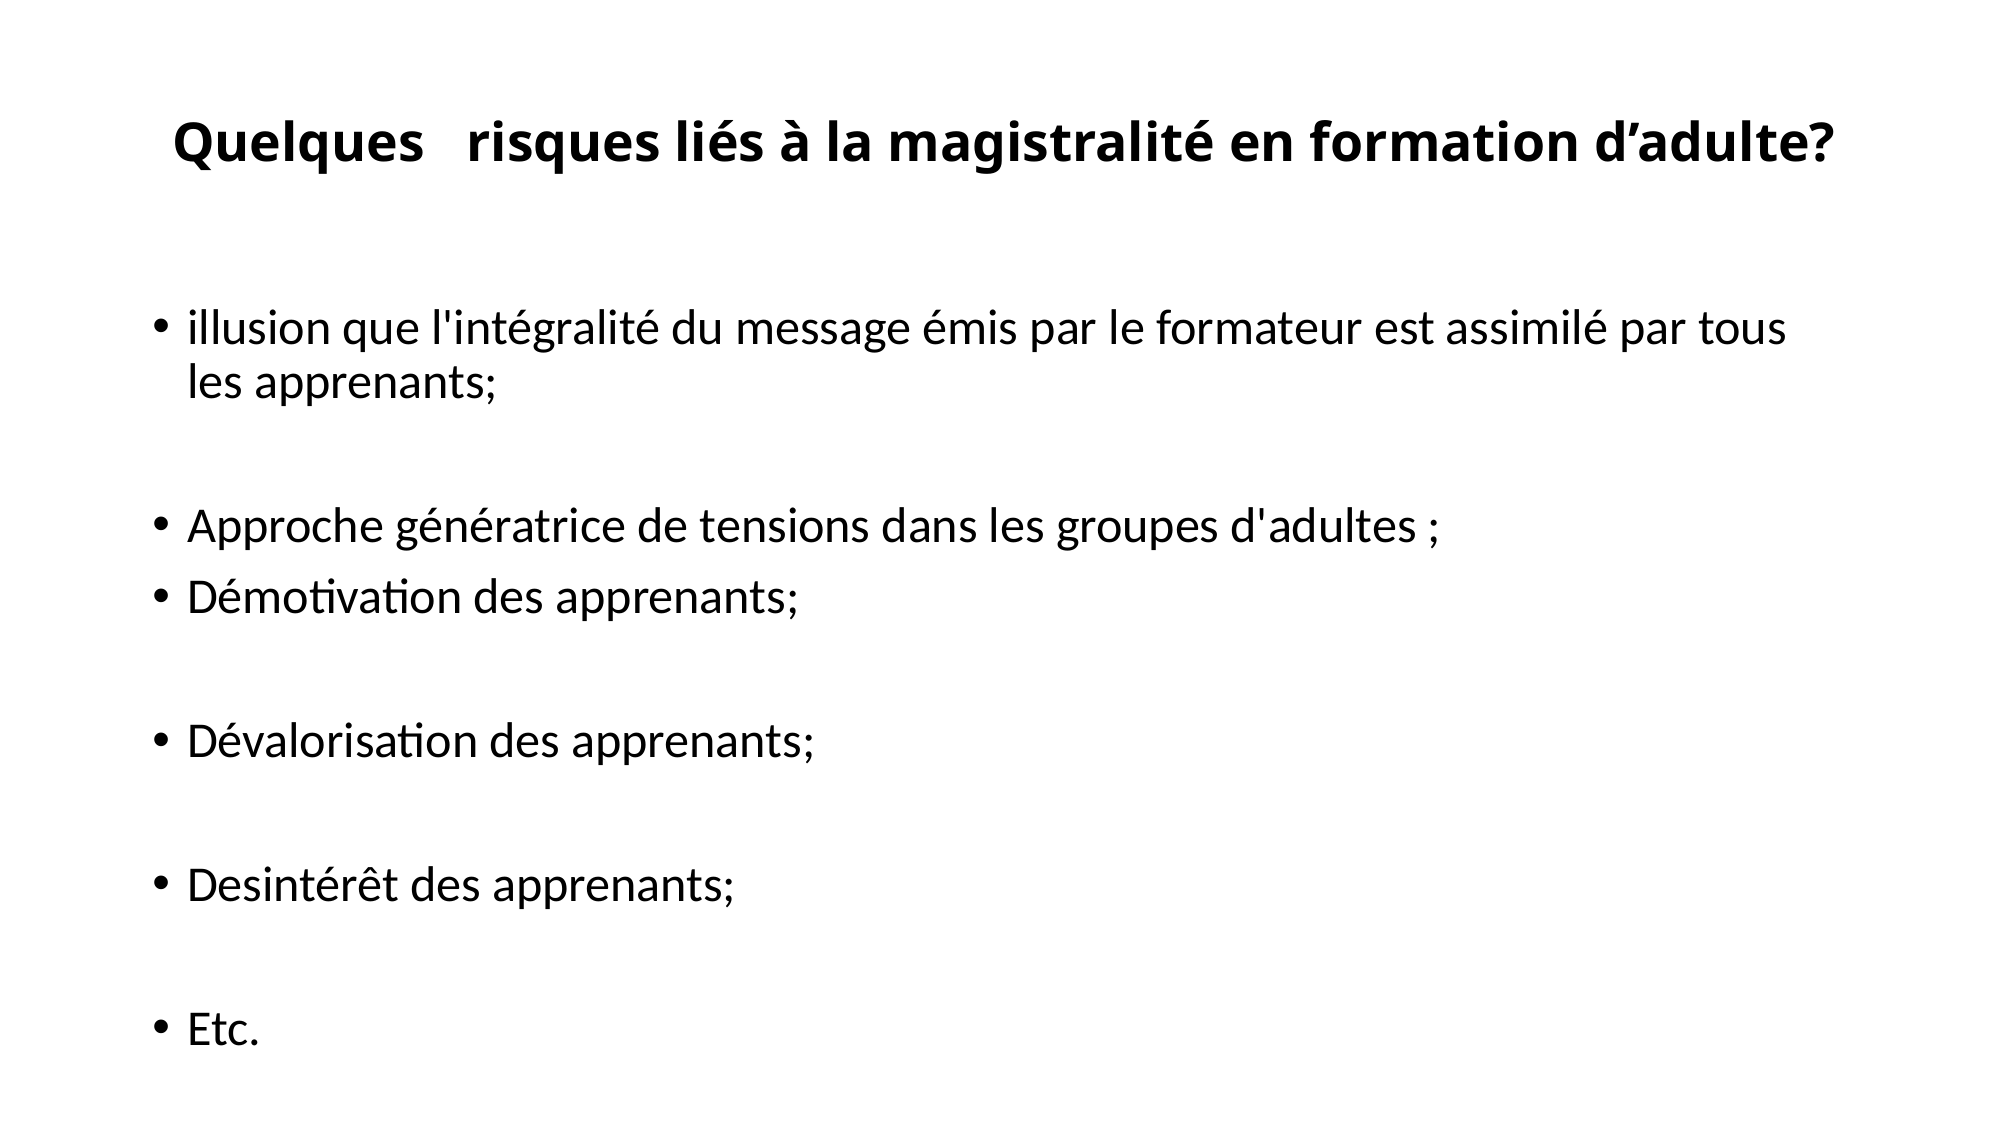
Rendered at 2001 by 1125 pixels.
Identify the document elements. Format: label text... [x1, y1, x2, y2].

title Quelques risques liés à la magistralité en formation d’adulte? [137, 59, 1863, 215]
list illusion que l'intégralité du message émis par le formateur est assimilé par tous les apprenants; Approche génératrice de tensions dans les groupes d'adultes ; Démotivation des apprenants; Dévalorisation des apprenants; Desintérêt des apprenants; Etc. [137, 215, 1863, 1066]
